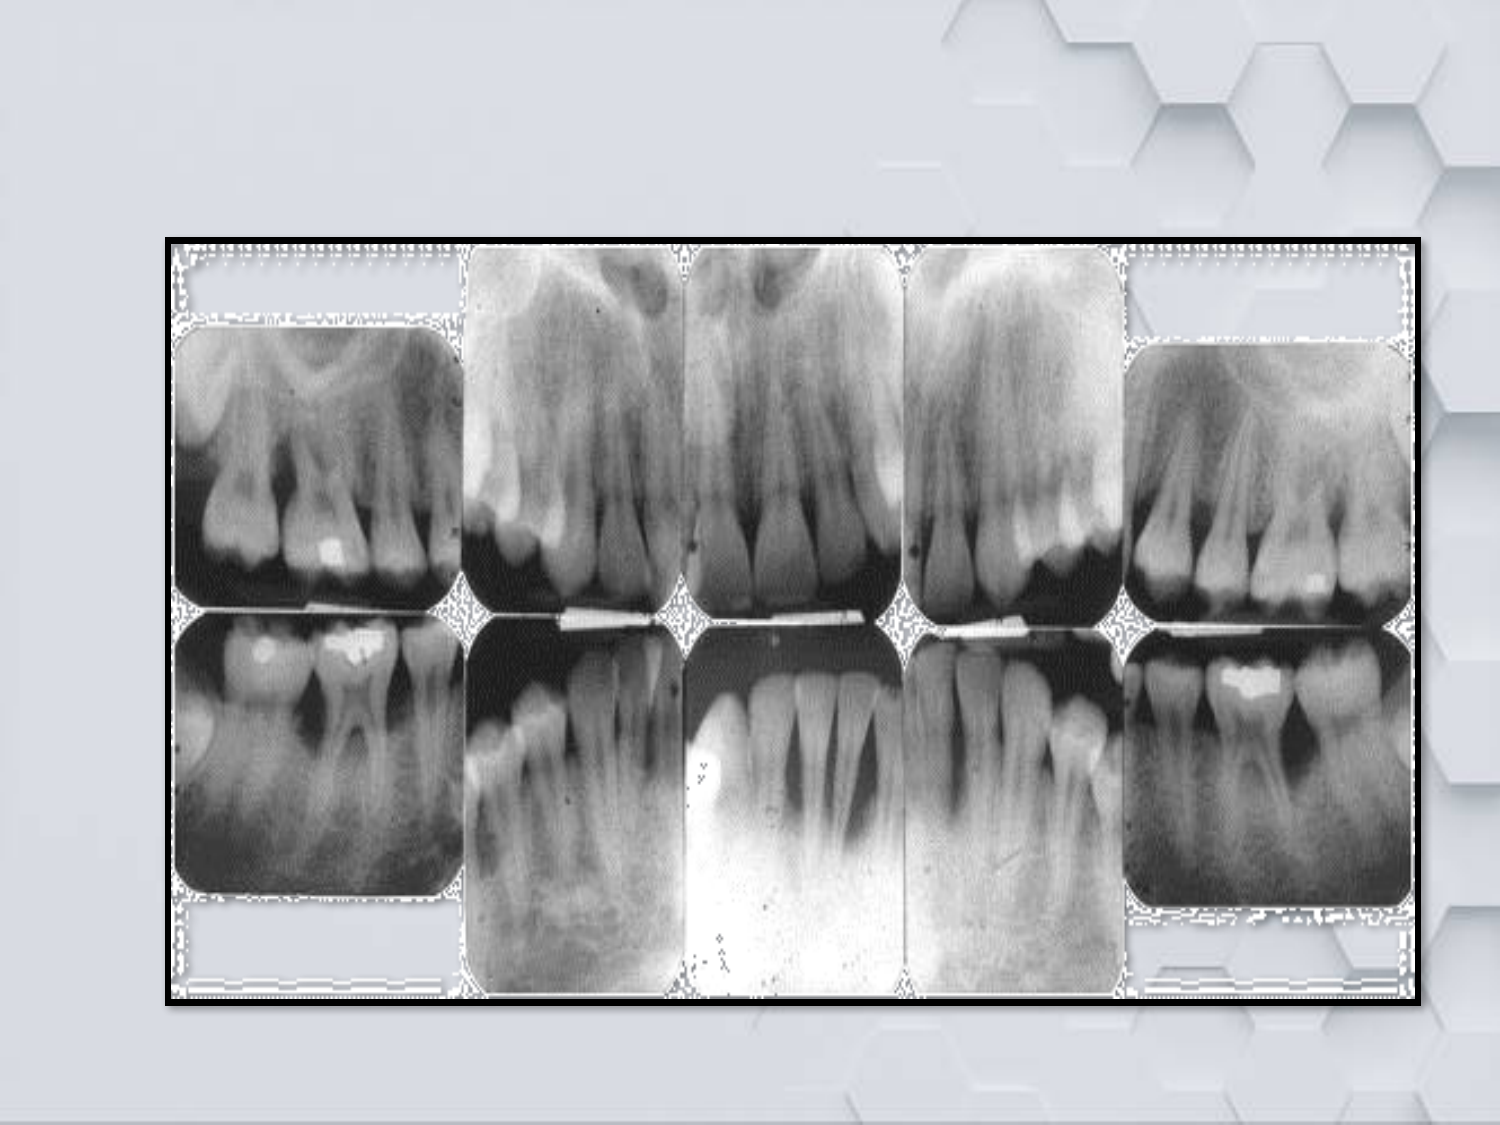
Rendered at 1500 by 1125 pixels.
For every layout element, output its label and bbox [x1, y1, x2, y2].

list [170, 243, 1416, 1000]
picture [0, 0, 1500, 1125]
